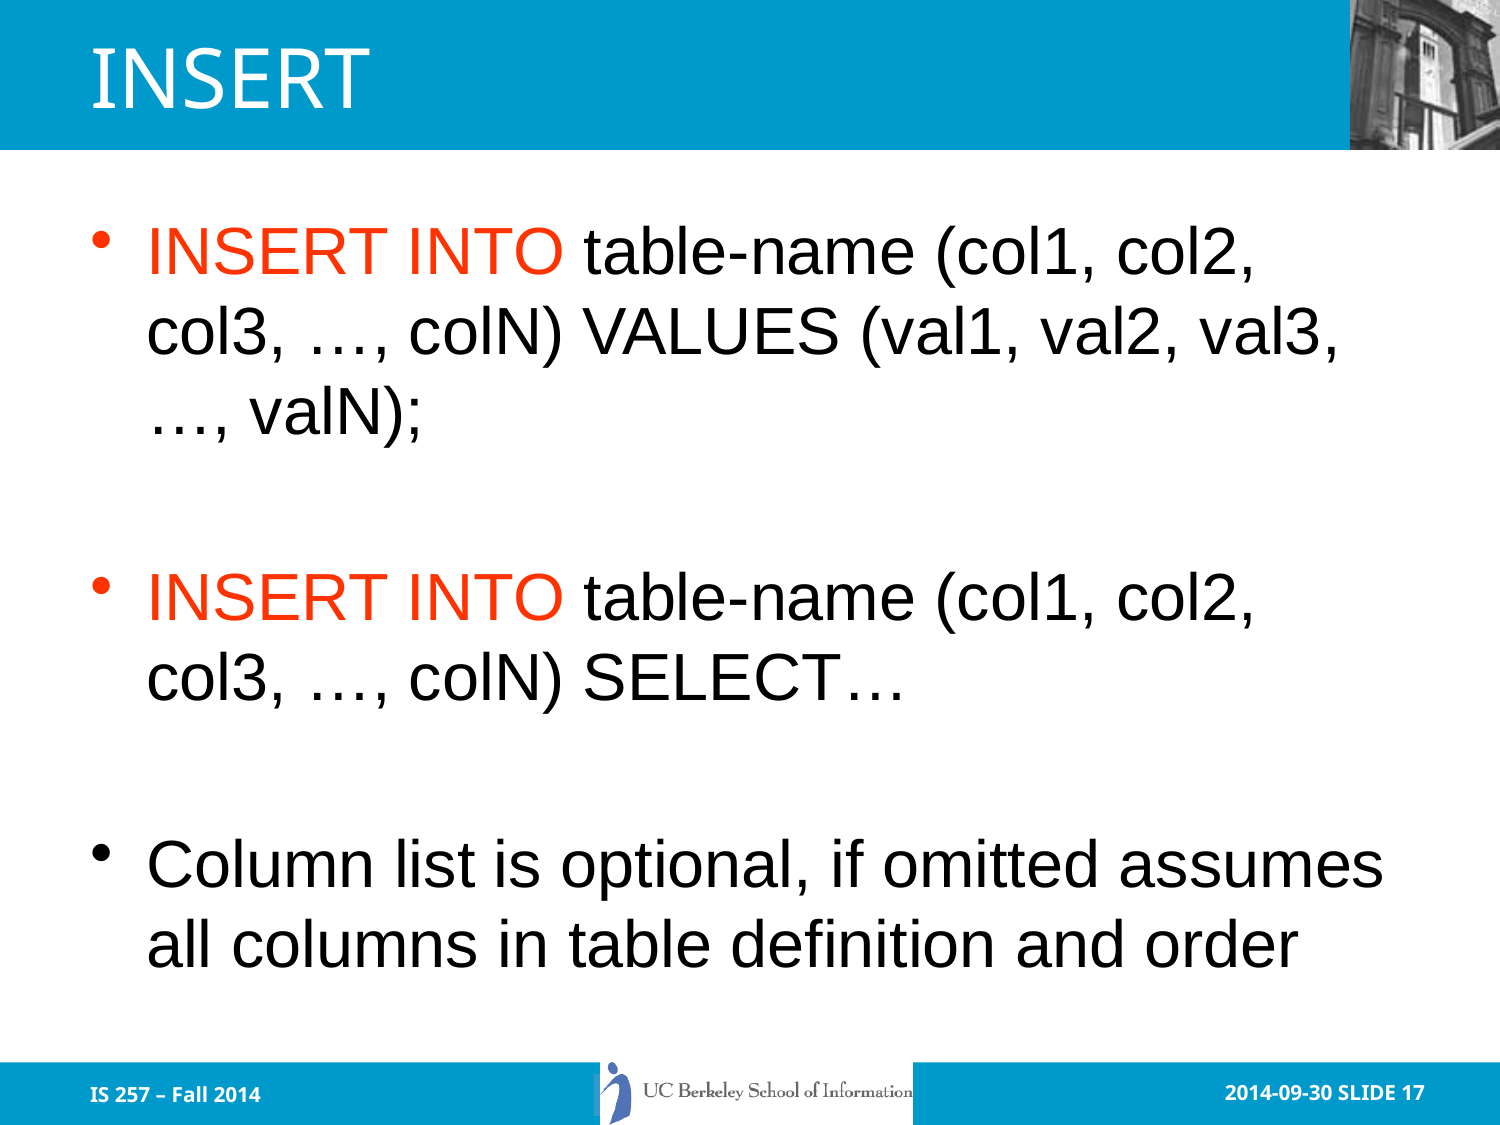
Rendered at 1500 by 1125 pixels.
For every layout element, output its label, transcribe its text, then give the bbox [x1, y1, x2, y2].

title INSERT [75, 0, 1350, 150]
slide_number IS 257 – Fall 2014 [75, 1062, 388, 1125]
picture [1351, 0, 1500, 150]
picture [594, 1062, 912, 1125]
list INSERT INTO table-name (col1, col2, col3, …, colN) VALUES (val1, val2, val3,…, valN); INSERT INTO table-name (col1, col2, col3, …, colN) SELECT… Column list is optional, if omitted assumes all columns in table definition and order [75, 200, 1425, 1013]
